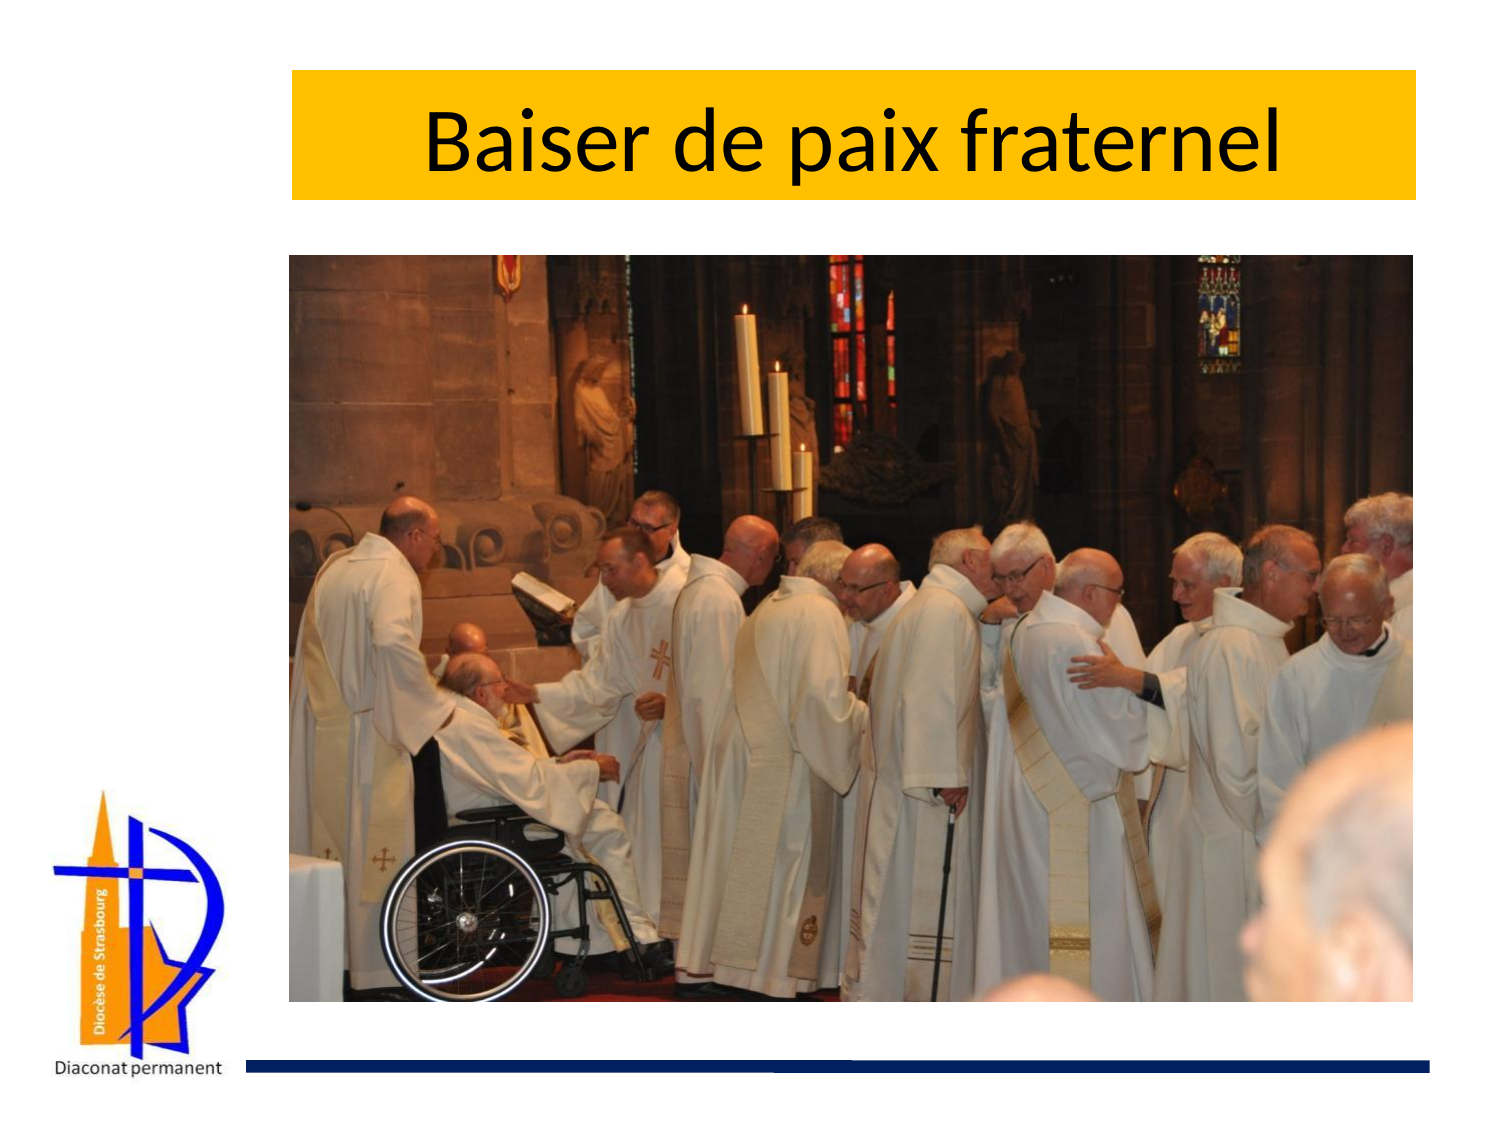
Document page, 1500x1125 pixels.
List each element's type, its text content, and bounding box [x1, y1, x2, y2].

picture [34, 773, 247, 1093]
picture [288, 255, 1413, 1002]
title Baiser de paix fraternel [292, 70, 1416, 200]
